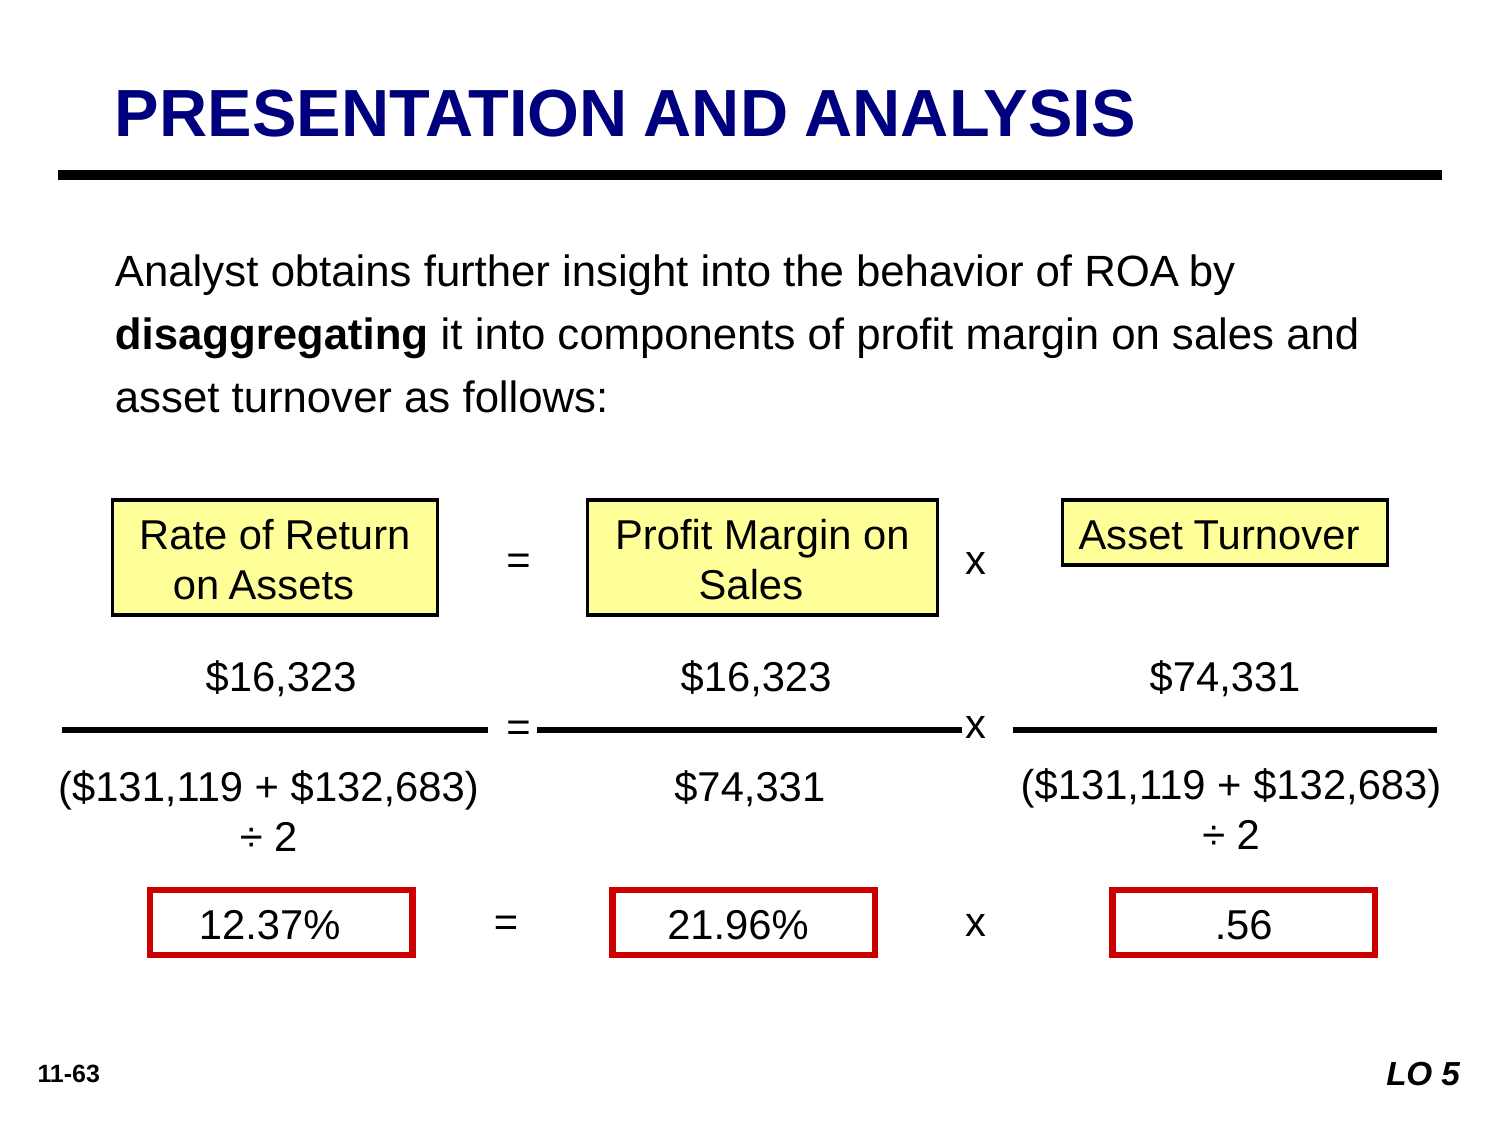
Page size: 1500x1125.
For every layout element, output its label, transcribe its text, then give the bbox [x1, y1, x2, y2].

text_box = [474, 887, 538, 1003]
text_box x [949, 524, 1013, 640]
text_box Rate of Return on Assets [112, 499, 438, 615]
text_box x [949, 689, 1013, 805]
text_box $74,331 [512, 752, 988, 818]
text_box Asset Turnover [1062, 500, 1388, 565]
text_box 12.37% [150, 890, 413, 956]
text_box = [487, 692, 550, 808]
text_box PRESENTATION AND ANALYSIS [99, 62, 1450, 155]
text_box 21.96% [612, 890, 875, 956]
text_box Profit Margin on Sales [587, 499, 938, 615]
text_box Analyst obtains further insight into the behavior of ROA by disaggregating it into components of profit margin on sales and asset turnover as follows: [99, 224, 1475, 450]
text_box LO 5 [1350, 1044, 1475, 1100]
text_box x [949, 887, 1013, 1003]
text_box ($131,119 + $132,683) ÷ 2 [37, 752, 500, 938]
text_box $74,331 [1012, 642, 1438, 708]
text_box $16,323 [612, 642, 900, 708]
text_box ($131,119 + $132,683) ÷ 2 [999, 749, 1463, 865]
text_box = [487, 524, 550, 640]
text_box .56 [1112, 890, 1375, 956]
text_box $16,323 [137, 642, 425, 708]
